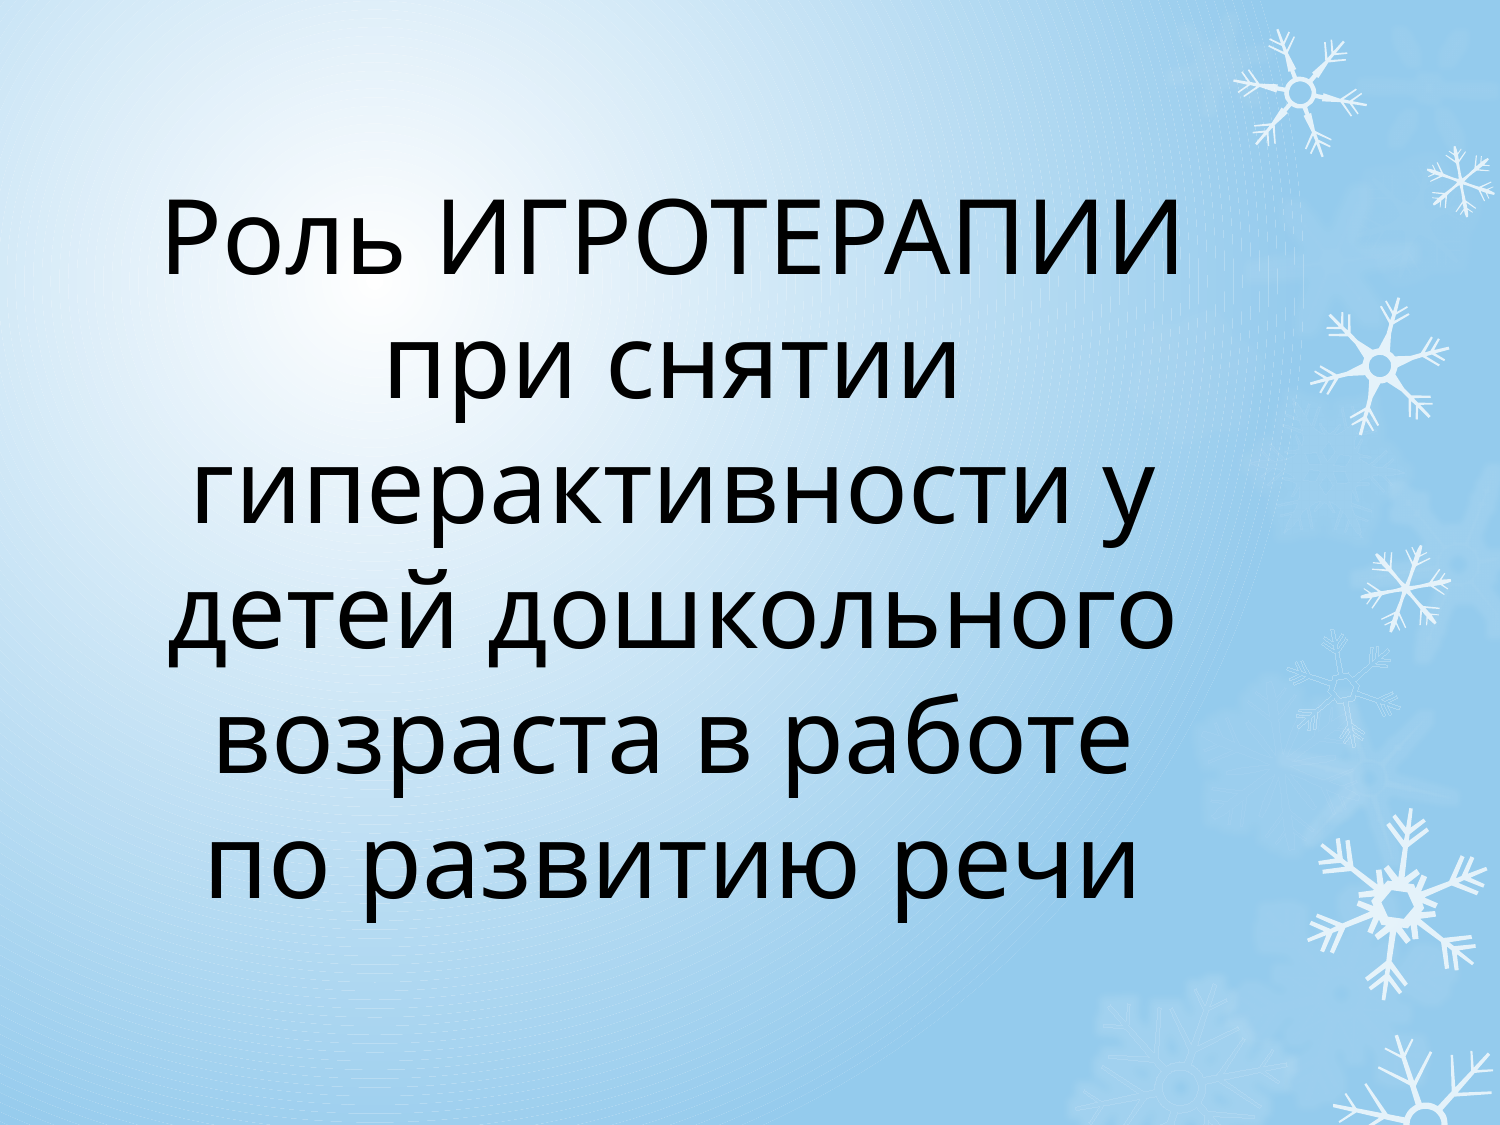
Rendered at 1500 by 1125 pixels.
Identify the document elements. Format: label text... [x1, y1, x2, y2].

title Роль ИГРОТЕРАПИИ при снятии гиперактивности у детей дошкольного возраста в работе по развитию речи [123, 162, 1223, 928]
